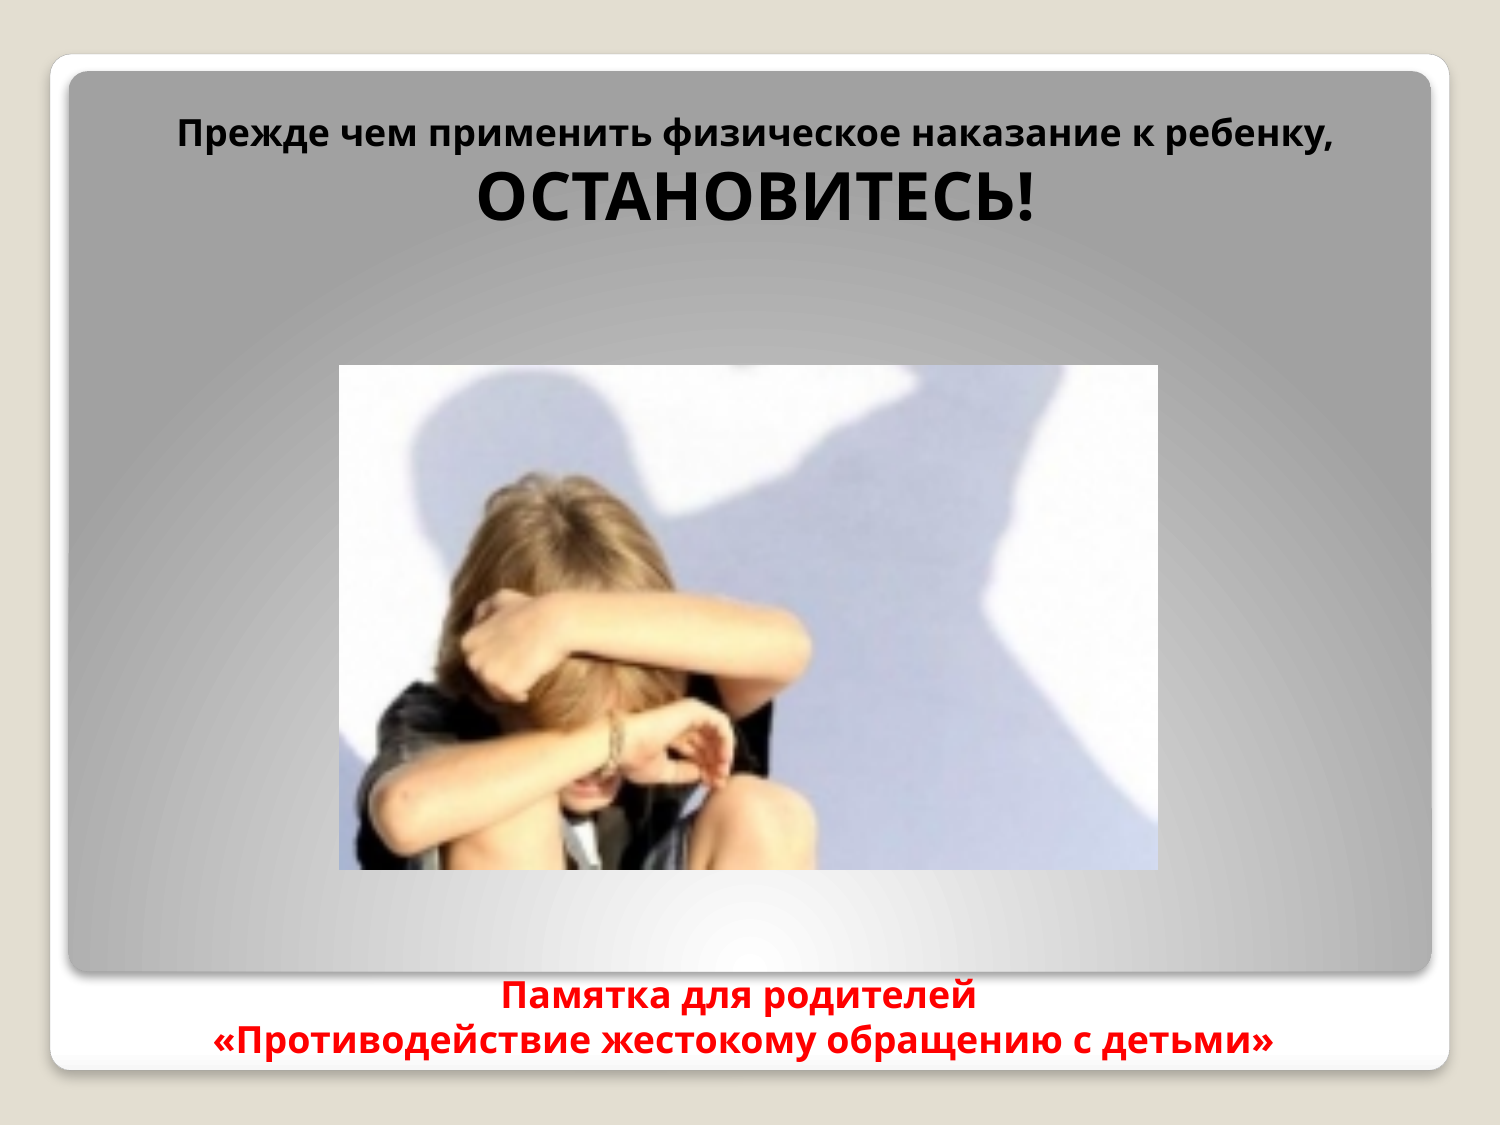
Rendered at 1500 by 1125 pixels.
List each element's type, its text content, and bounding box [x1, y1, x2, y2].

text_box Памятка для родителей «Противодействие жестокому обращению с детьми» [159, 964, 1329, 1069]
picture [339, 365, 1158, 870]
text_box Прежде чем применить физическое наказание к ребенку, ОСТАНОВИТЕСЬ! [159, 101, 1353, 242]
